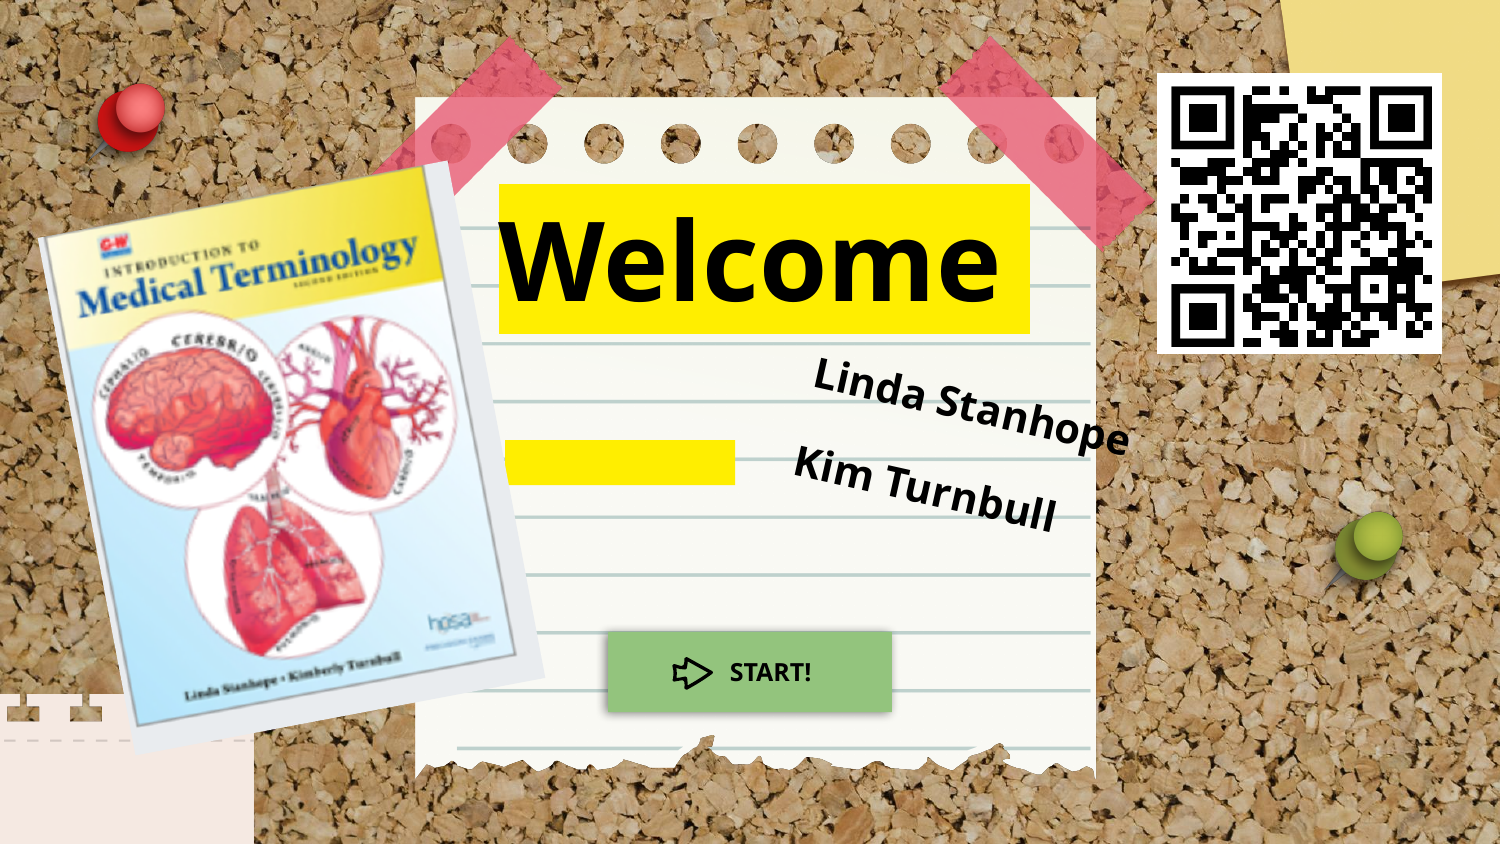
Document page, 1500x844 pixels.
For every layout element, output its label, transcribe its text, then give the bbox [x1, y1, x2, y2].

text_box [505, 440, 736, 486]
picture [0, 0, 1500, 844]
text_box [892, 265, 1152, 332]
title START! [695, 642, 846, 702]
title Welcome [478, 165, 1051, 341]
text_box [608, 631, 892, 713]
text_box Linda Stanhope Kim Turnbull [764, 333, 1337, 647]
text_box [673, 657, 713, 689]
